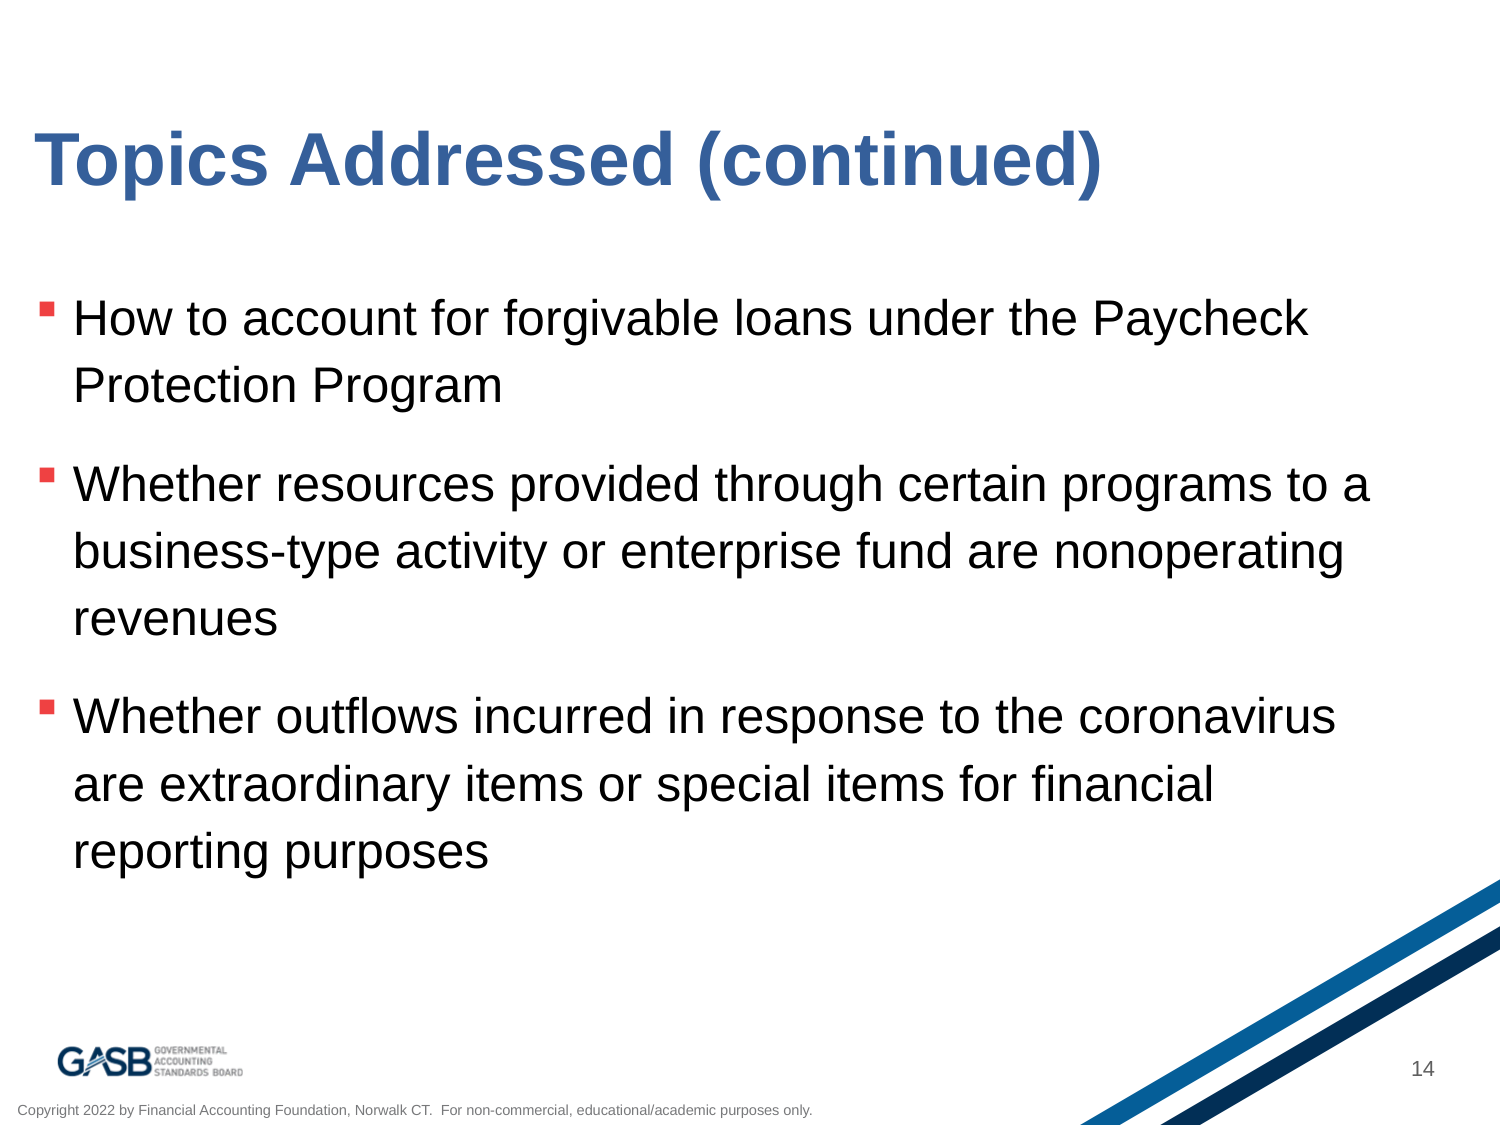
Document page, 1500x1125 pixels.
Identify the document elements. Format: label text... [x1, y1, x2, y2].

slide_number 14 [1345, 1042, 1500, 1093]
picture [981, 865, 1500, 1125]
picture [56, 1039, 593, 1081]
list How to account for forgivable loans under the Paycheck Protection Program Whether resources provided through certain programs to a business-type activity or enterprise fund are nonoperating revenues Whether outflows incurred in response to the coronavirus are extraordinary items or special items for financial reporting purposes [19, 270, 1425, 1030]
title Topics Addressed (continued) [19, 87, 1444, 236]
